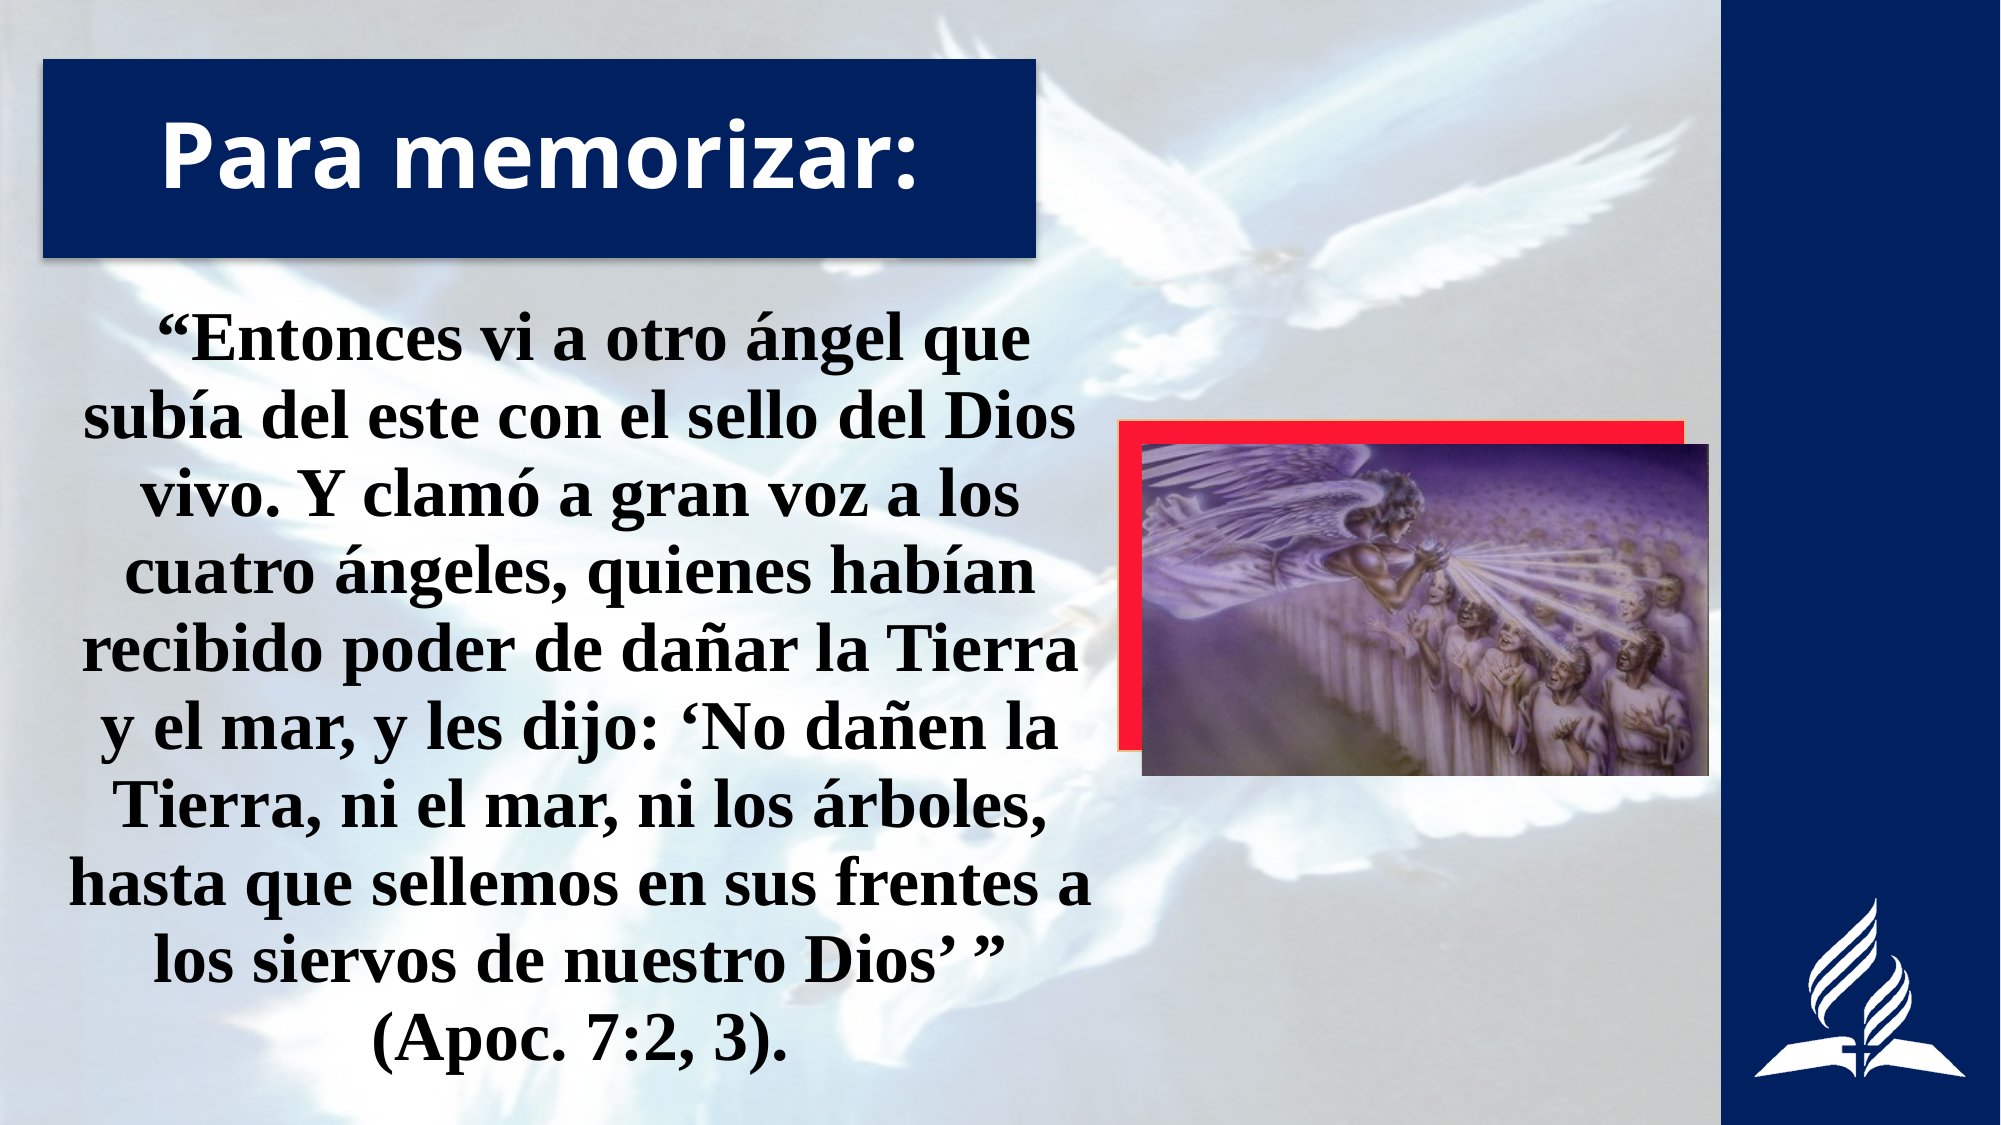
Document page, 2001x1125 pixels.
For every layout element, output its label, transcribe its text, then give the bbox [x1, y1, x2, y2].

text_box [1117, 419, 1686, 752]
title Para memorizar: [43, 59, 1036, 258]
picture [1722, 867, 2000, 1125]
picture [1141, 444, 1709, 776]
